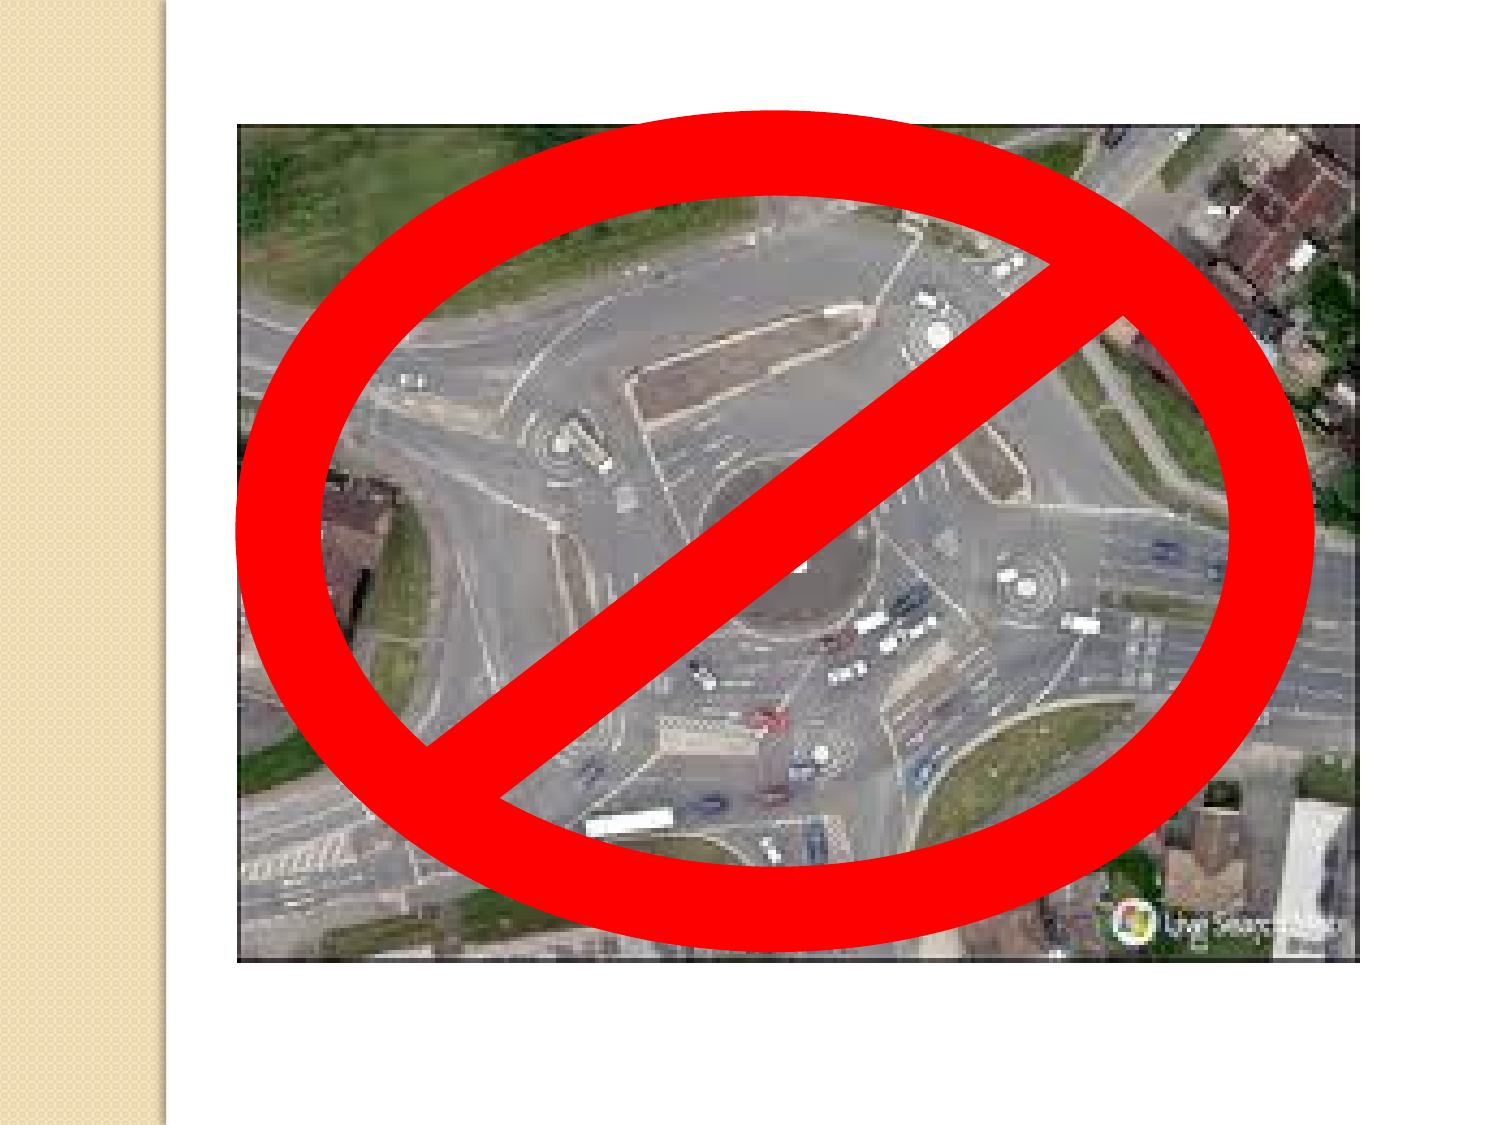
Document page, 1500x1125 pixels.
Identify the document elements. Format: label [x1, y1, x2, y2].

picture [237, 124, 1361, 963]
text_box [654, 110, 896, 121]
